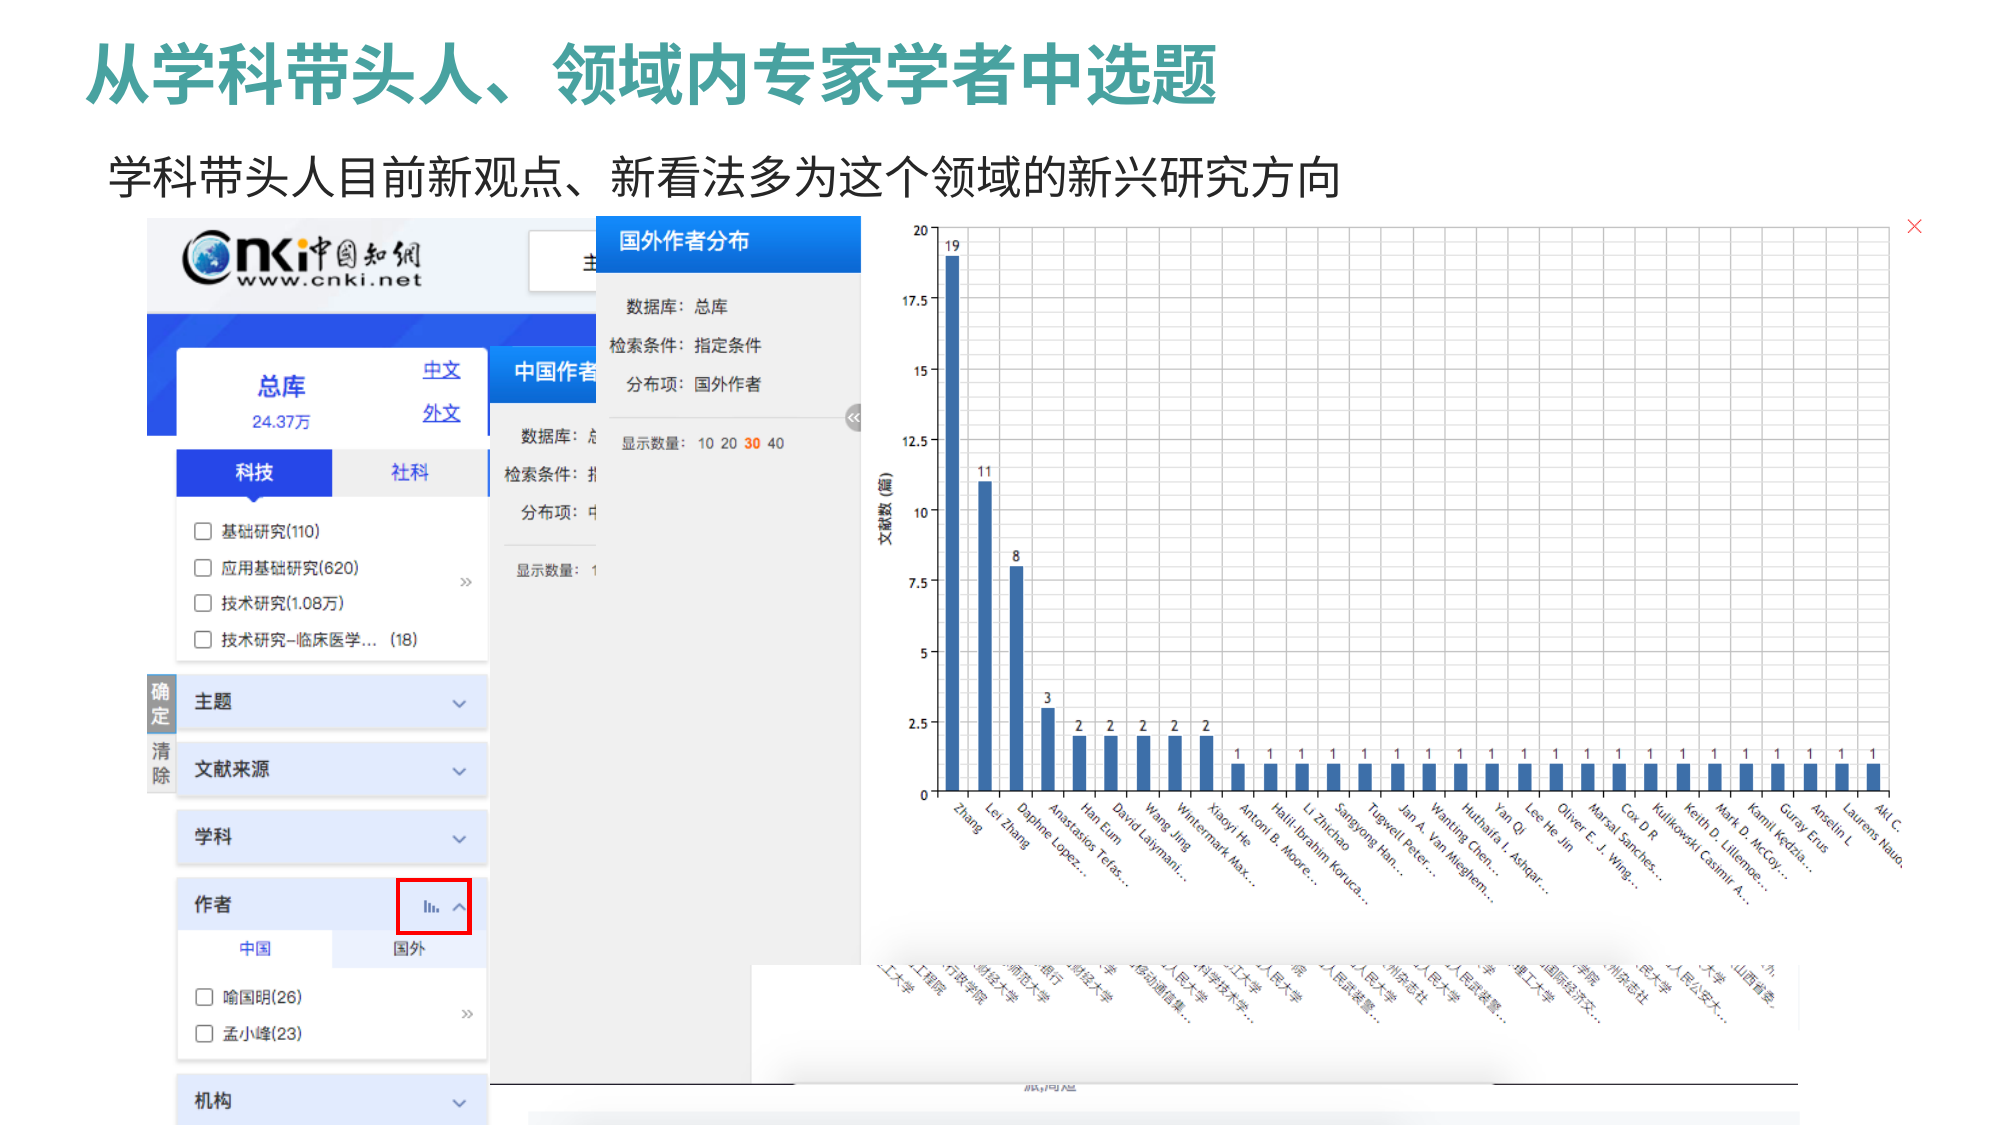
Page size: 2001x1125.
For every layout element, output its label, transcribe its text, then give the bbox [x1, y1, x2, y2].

picture [147, 216, 1925, 1125]
text_box 学科带头人目前新观点、新看法多为这个领域的新兴研究方向 [92, 141, 1358, 212]
text_box 从学科带头人、领域内专家学者中选题 [69, 25, 1355, 121]
